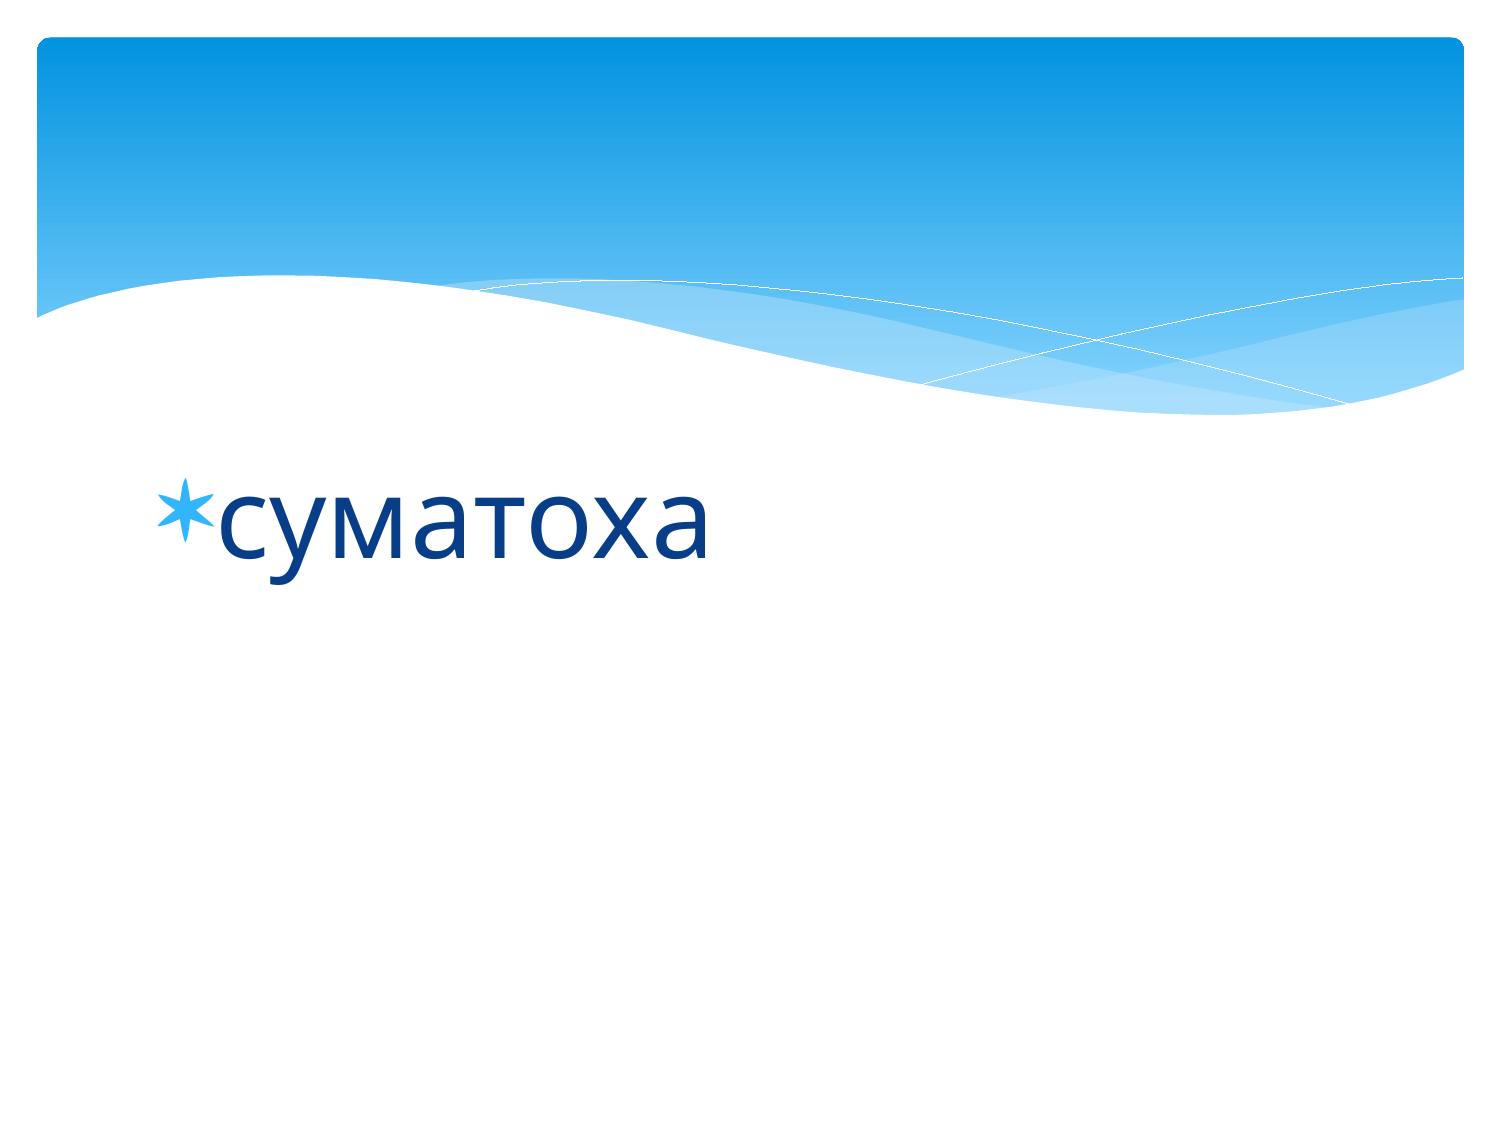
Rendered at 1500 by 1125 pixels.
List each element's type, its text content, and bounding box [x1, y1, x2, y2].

list суматоха [143, 438, 1359, 1005]
